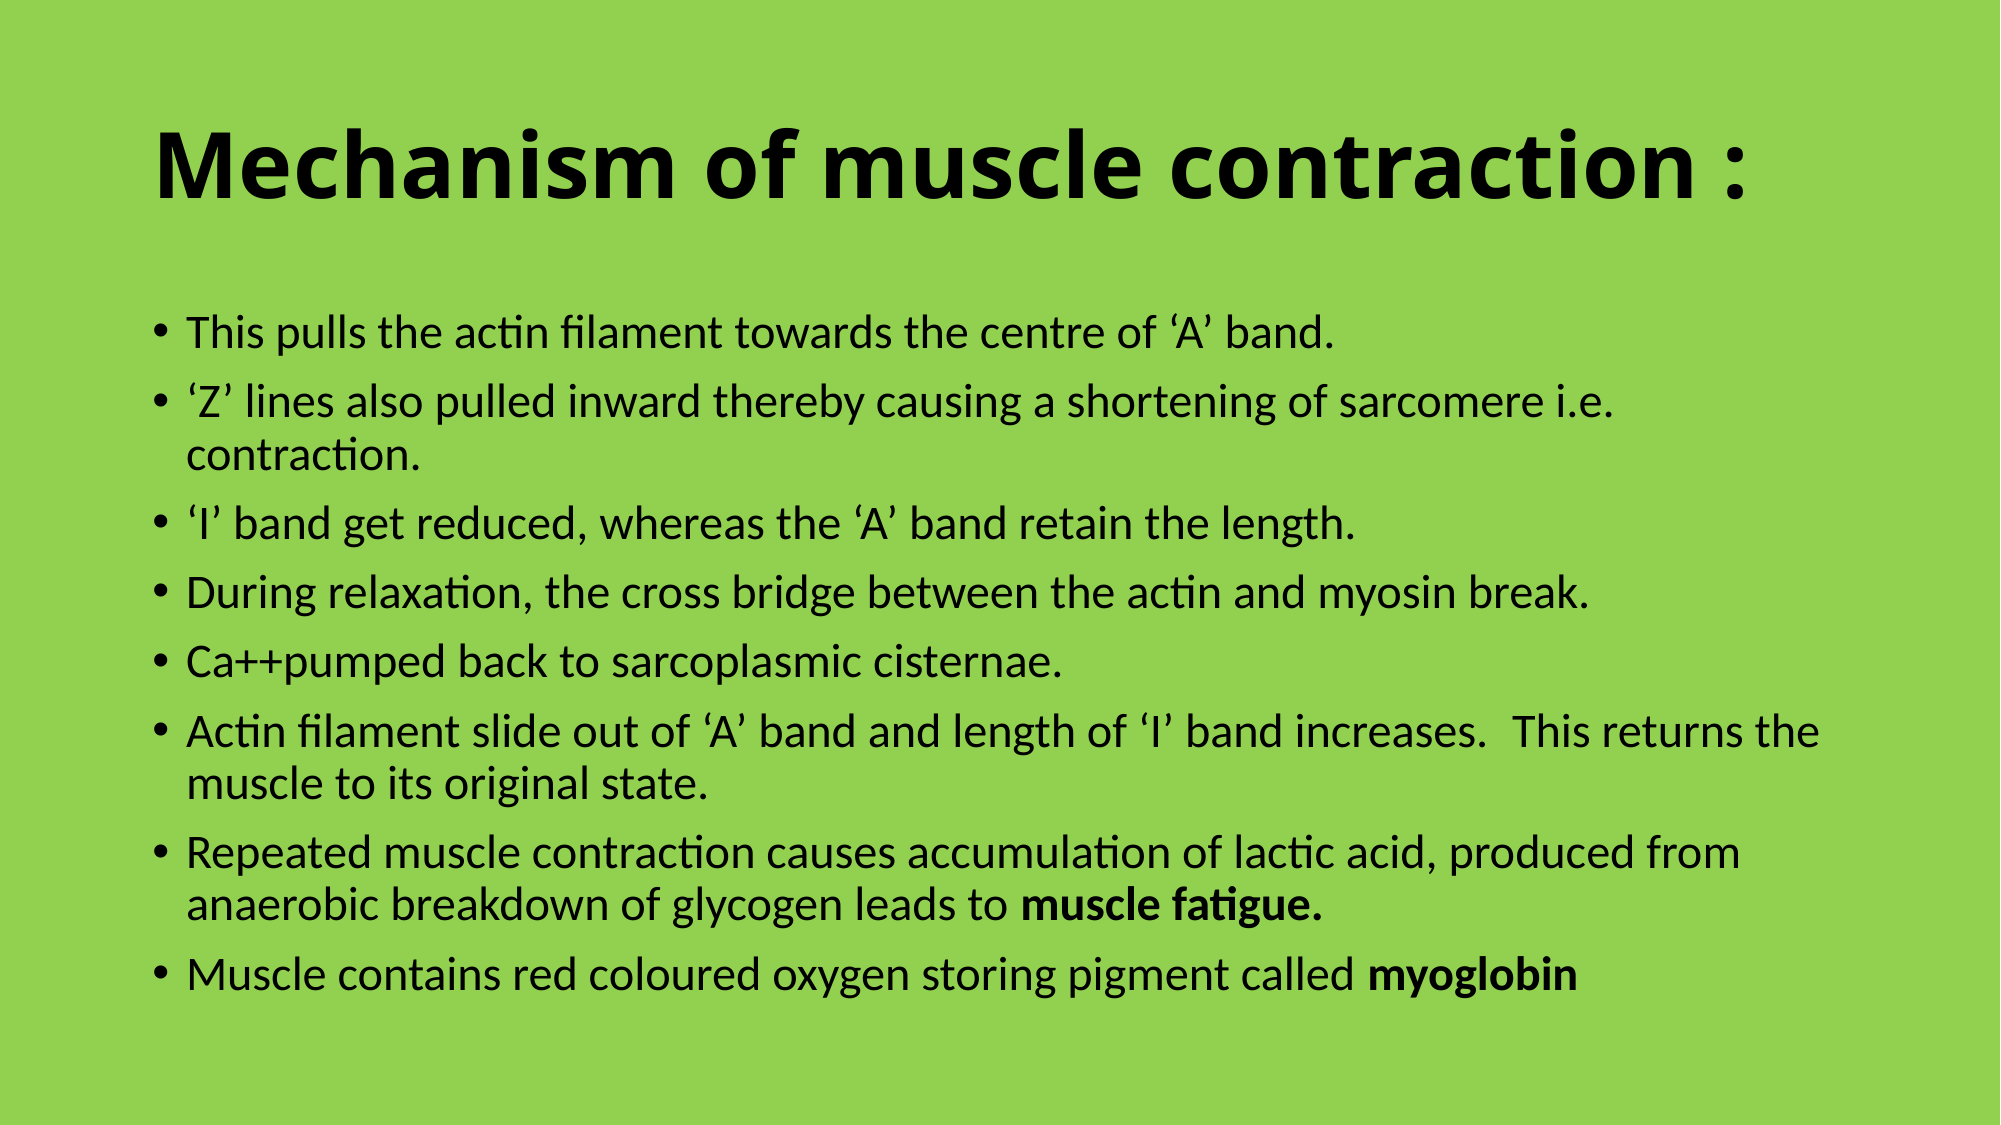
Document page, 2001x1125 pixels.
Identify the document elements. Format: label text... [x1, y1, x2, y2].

list This pulls the actin filament towards the centre of ‘A’ band. ‘Z’ lines also pulled inward thereby causing a shortening of sarcomere i.e. contraction. ‘I’ band get reduced, whereas the ‘A’ band retain the length. During relaxation, the cross bridge between the actin and myosin break. Ca++pumped back to sarcoplasmic cisternae. Actin filament slide out of ‘A’ band and length of ‘I’ band increases. This returns the muscle to its original state. Repeated muscle contraction causes accumulation of lactic acid, produced from anaerobic breakdown of glycogen leads to muscle fatigue. Muscle contains red coloured oxygen storing pigment called myoglobin [137, 299, 1863, 1014]
title Mechanism of muscle contraction : [137, 59, 1863, 278]
